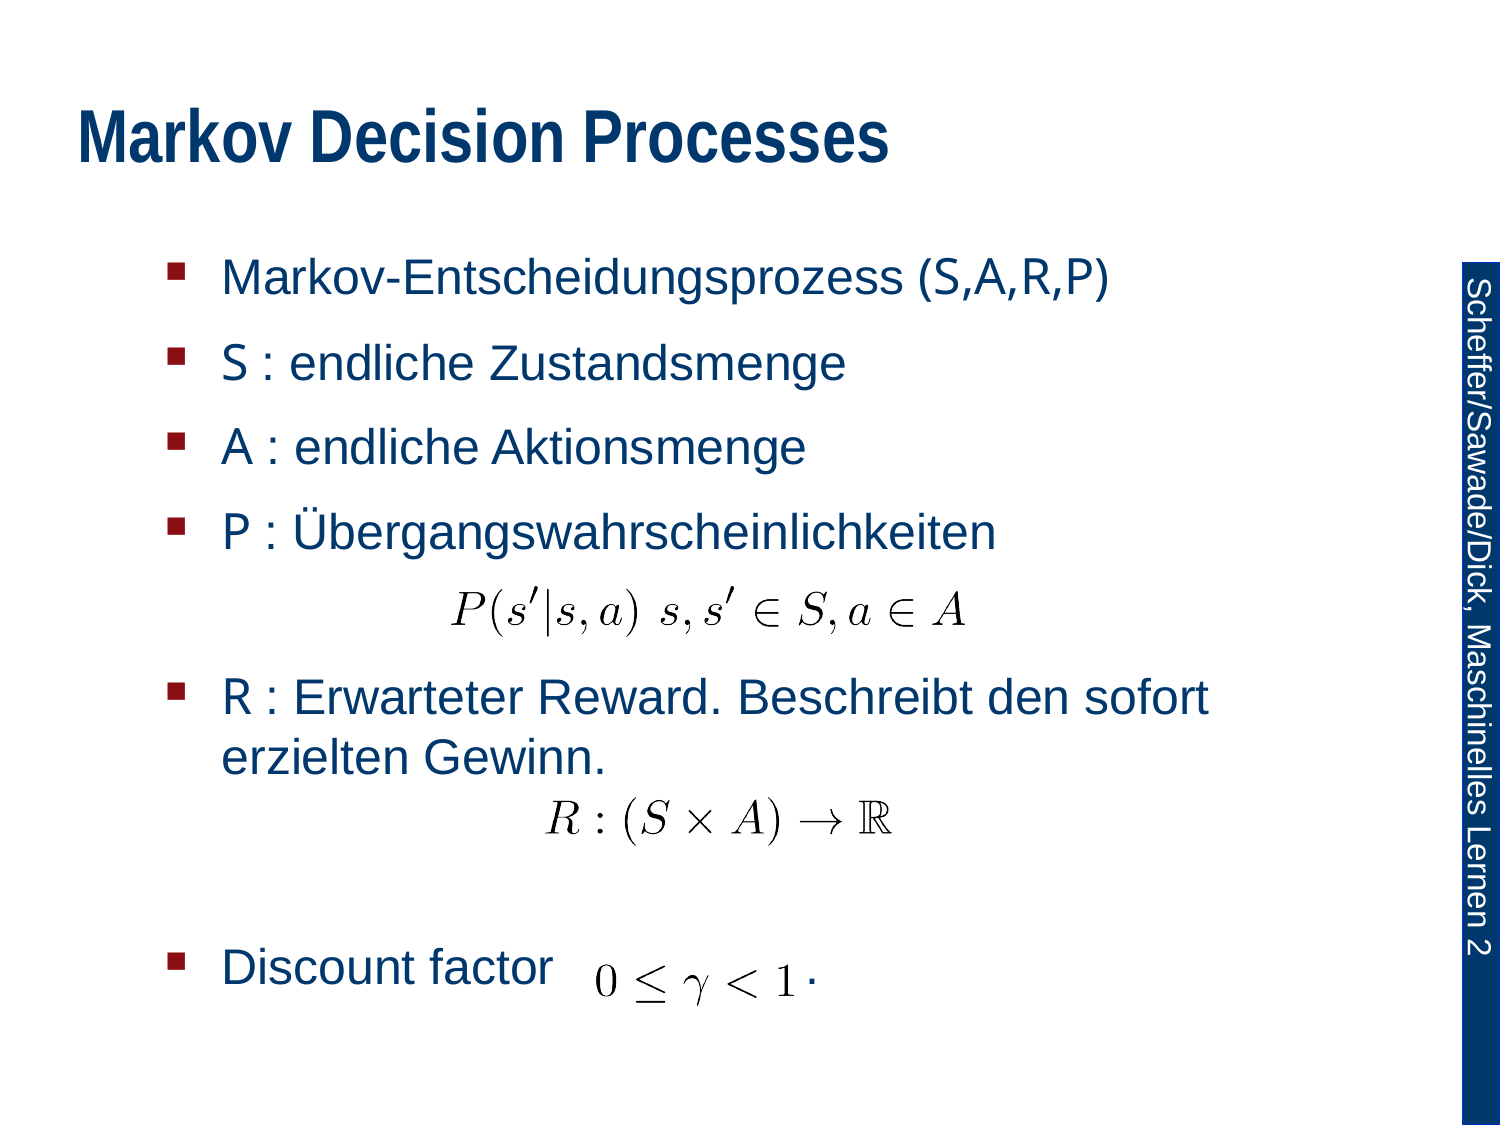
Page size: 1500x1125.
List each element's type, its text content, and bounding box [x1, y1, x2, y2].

picture [545, 797, 892, 847]
list Markov-Entscheidungsprozess (S,A,R,P) S : endliche Zustandsmenge A : endliche Aktionsmenge P : Übergangswahrscheinlichkeiten R : Erwarteter Reward. Beschreibt den sofort erzielten Gewinn. Discount factor . [149, 237, 1388, 1001]
picture [451, 585, 965, 637]
title Markov Decision Processes [62, 49, 1338, 238]
picture [596, 963, 794, 1006]
